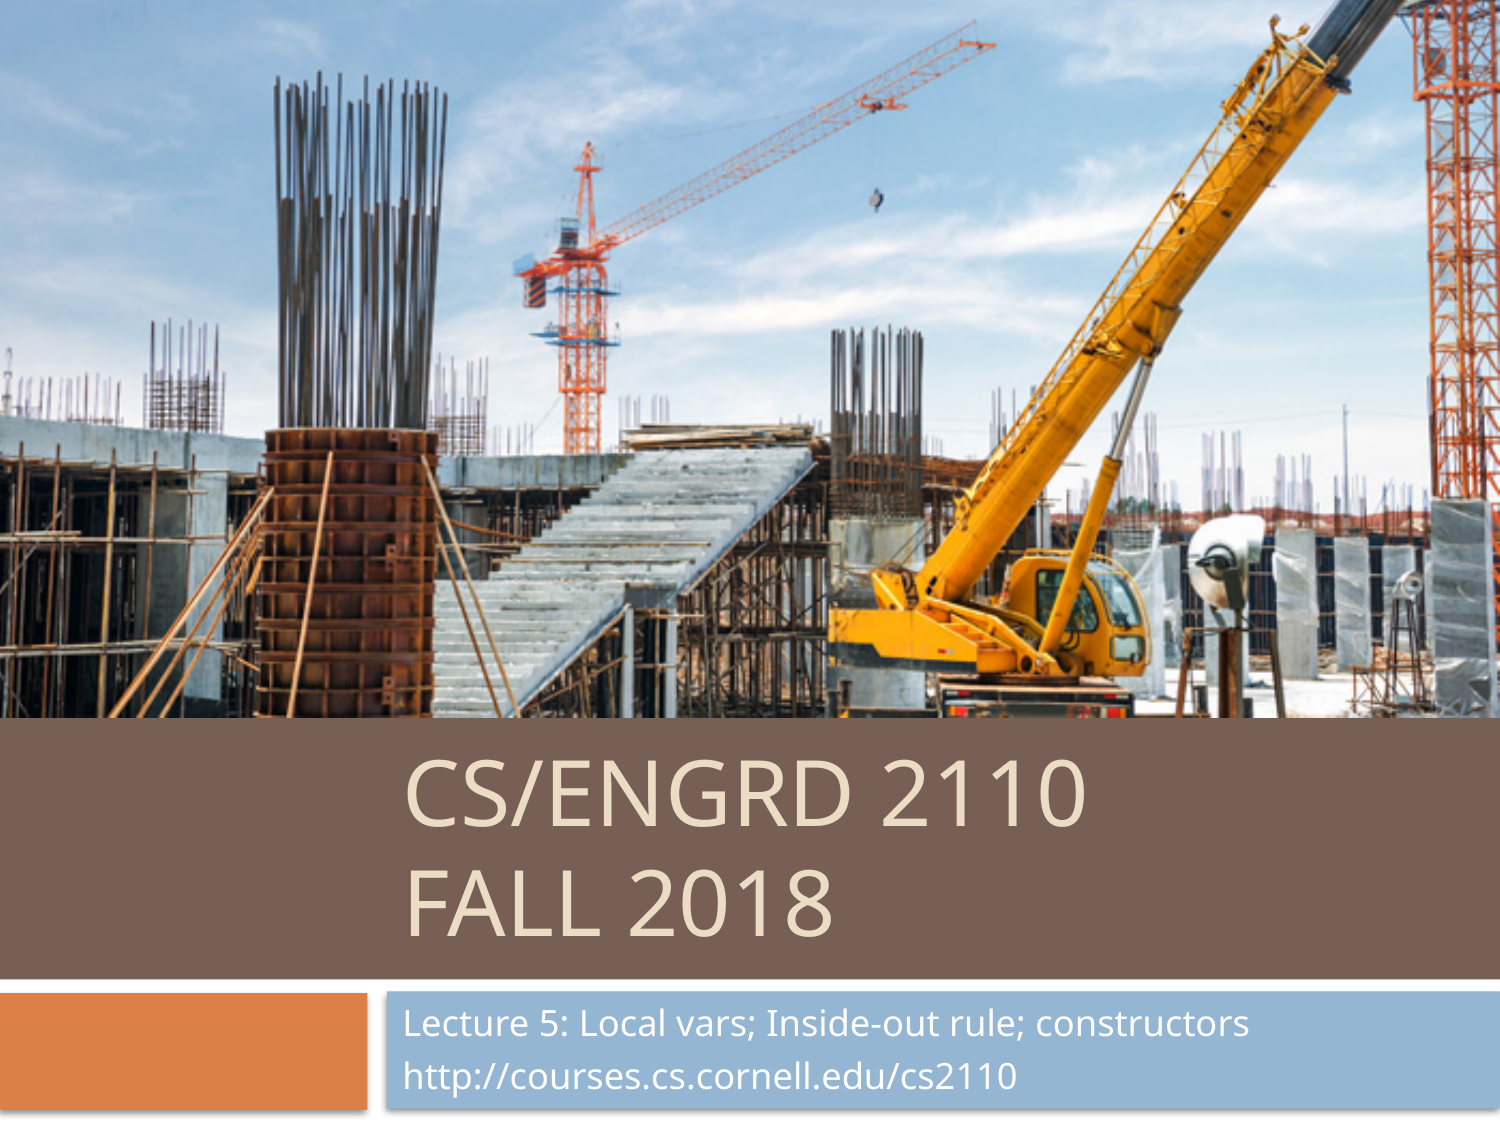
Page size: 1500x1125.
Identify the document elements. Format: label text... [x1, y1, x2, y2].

subtitle Lecture 5: Local vars; Inside-out rule; constructors http://courses.cs.cornell.edu/cs2110 [387, 992, 1488, 1105]
title CS/ENGRD 2110 Fall 2018 [387, 729, 1450, 963]
picture [0, 0, 1500, 719]
